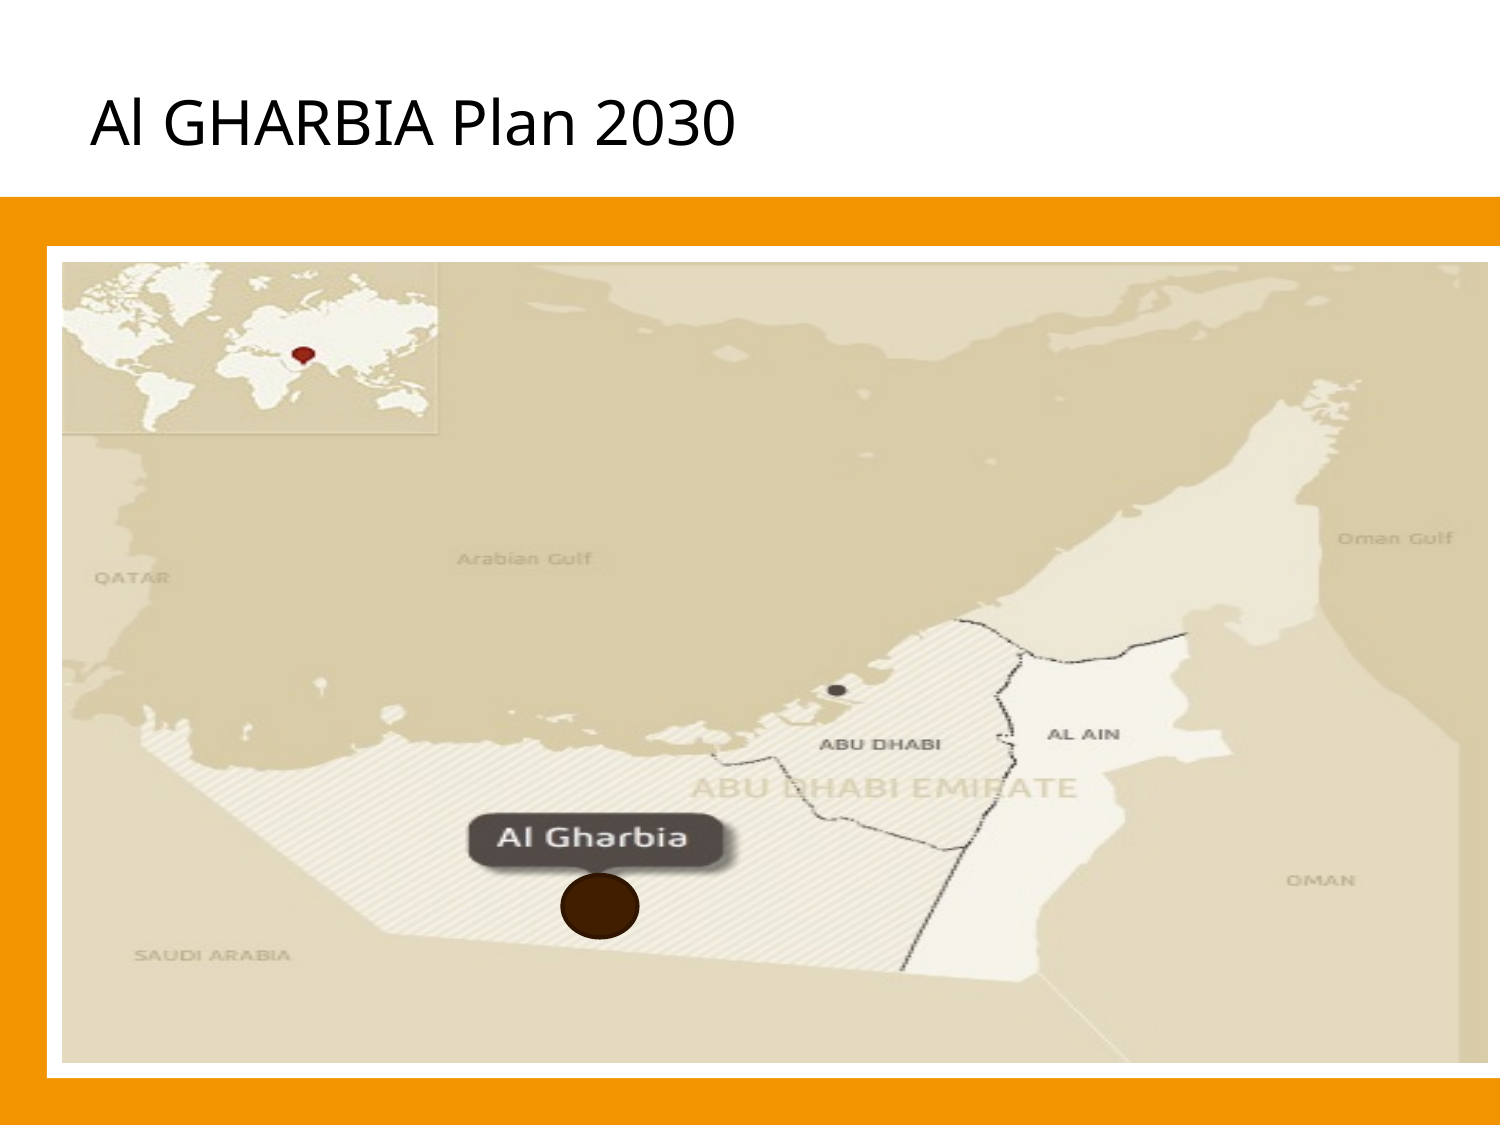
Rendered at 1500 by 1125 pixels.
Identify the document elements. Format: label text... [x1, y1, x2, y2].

title Al GHARBIA Plan 2030 [75, 45, 1174, 196]
picture [62, 262, 1488, 1063]
